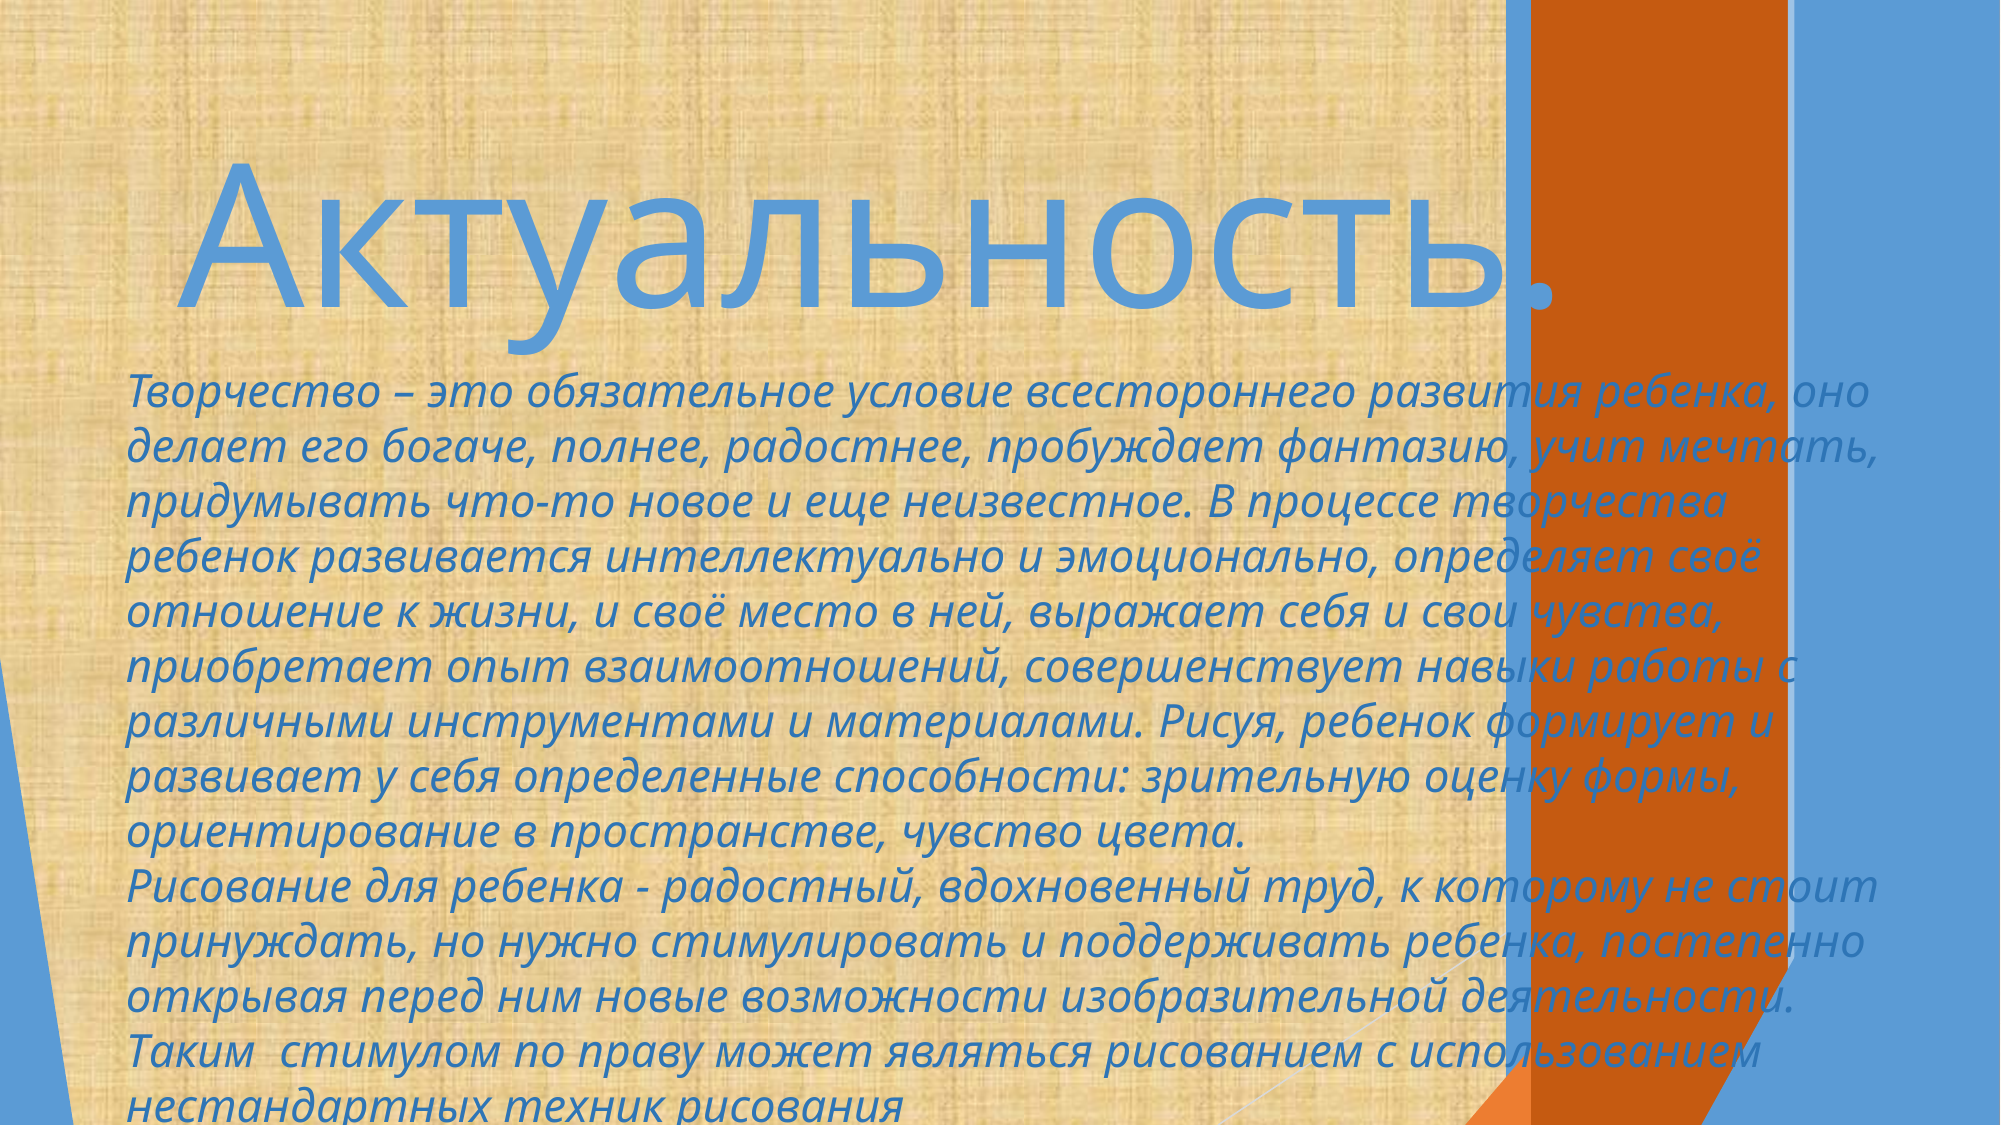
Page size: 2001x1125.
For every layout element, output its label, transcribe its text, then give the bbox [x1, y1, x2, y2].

picture [0, 0, 1506, 1125]
text_box Актуальность. [111, 99, 1628, 317]
picture [1221, 991, 1506, 1125]
text_box Творчество – это обязательное условие всестороннего развития ребенка, оно делает его богаче, полнее, радостнее, пробуждает фантазию, учит мечтать, придумывать что-то новое и еще неизвестное. В процессе творчества ребенок развивается интеллектуально и эмоционально, определяет своё отношение к жизни, и своё место в ней, выражает себя и свои чувства, приобретает опыт взаимоотношений, совершенствует навыки работы с различными инструментами и материалами. Рисуя, ребенок формирует и развивает у себя определенные способности: зрительную оценку формы, ориентирование в пространстве, чувство цвета. Рисование для ребенка - радостный, вдохновенный труд, к которому не стоит принуждать, но нужно стимулировать и поддерживать ребенка, постепенно открывая перед ним новые возможности изобразительной деятельности. Таким стимулом по праву может являться рисованием с использованием нестандартных техник рисования [111, 354, 1921, 991]
